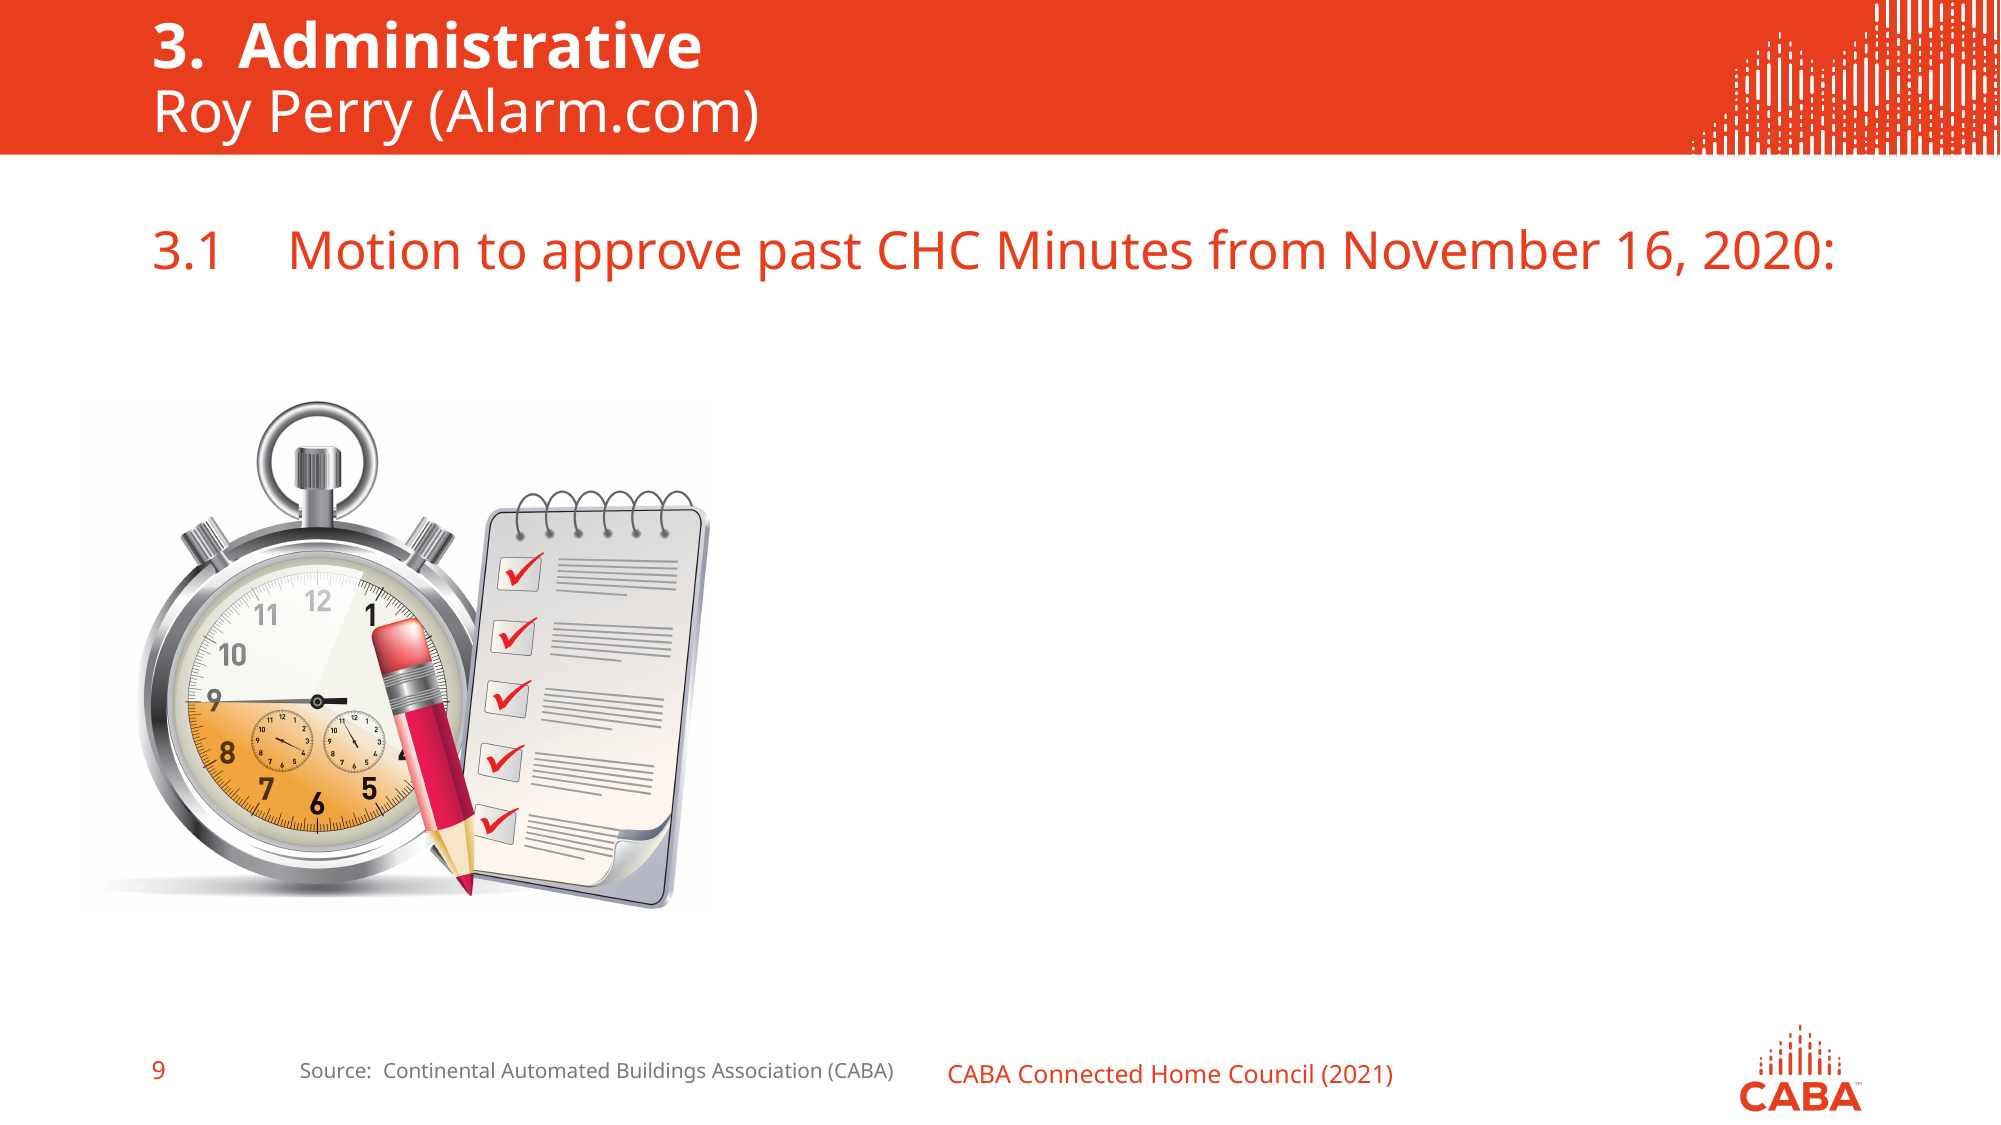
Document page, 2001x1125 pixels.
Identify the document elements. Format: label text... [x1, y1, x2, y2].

slide_number 9 [136, 1042, 239, 1101]
title 3. Administrative Roy Perry (Alarm.com) [137, 6, 1265, 81]
text_box 3.1 Motion to approve past CHC Minutes from November 16, 2020: [137, 216, 1863, 301]
picture [82, 401, 710, 909]
